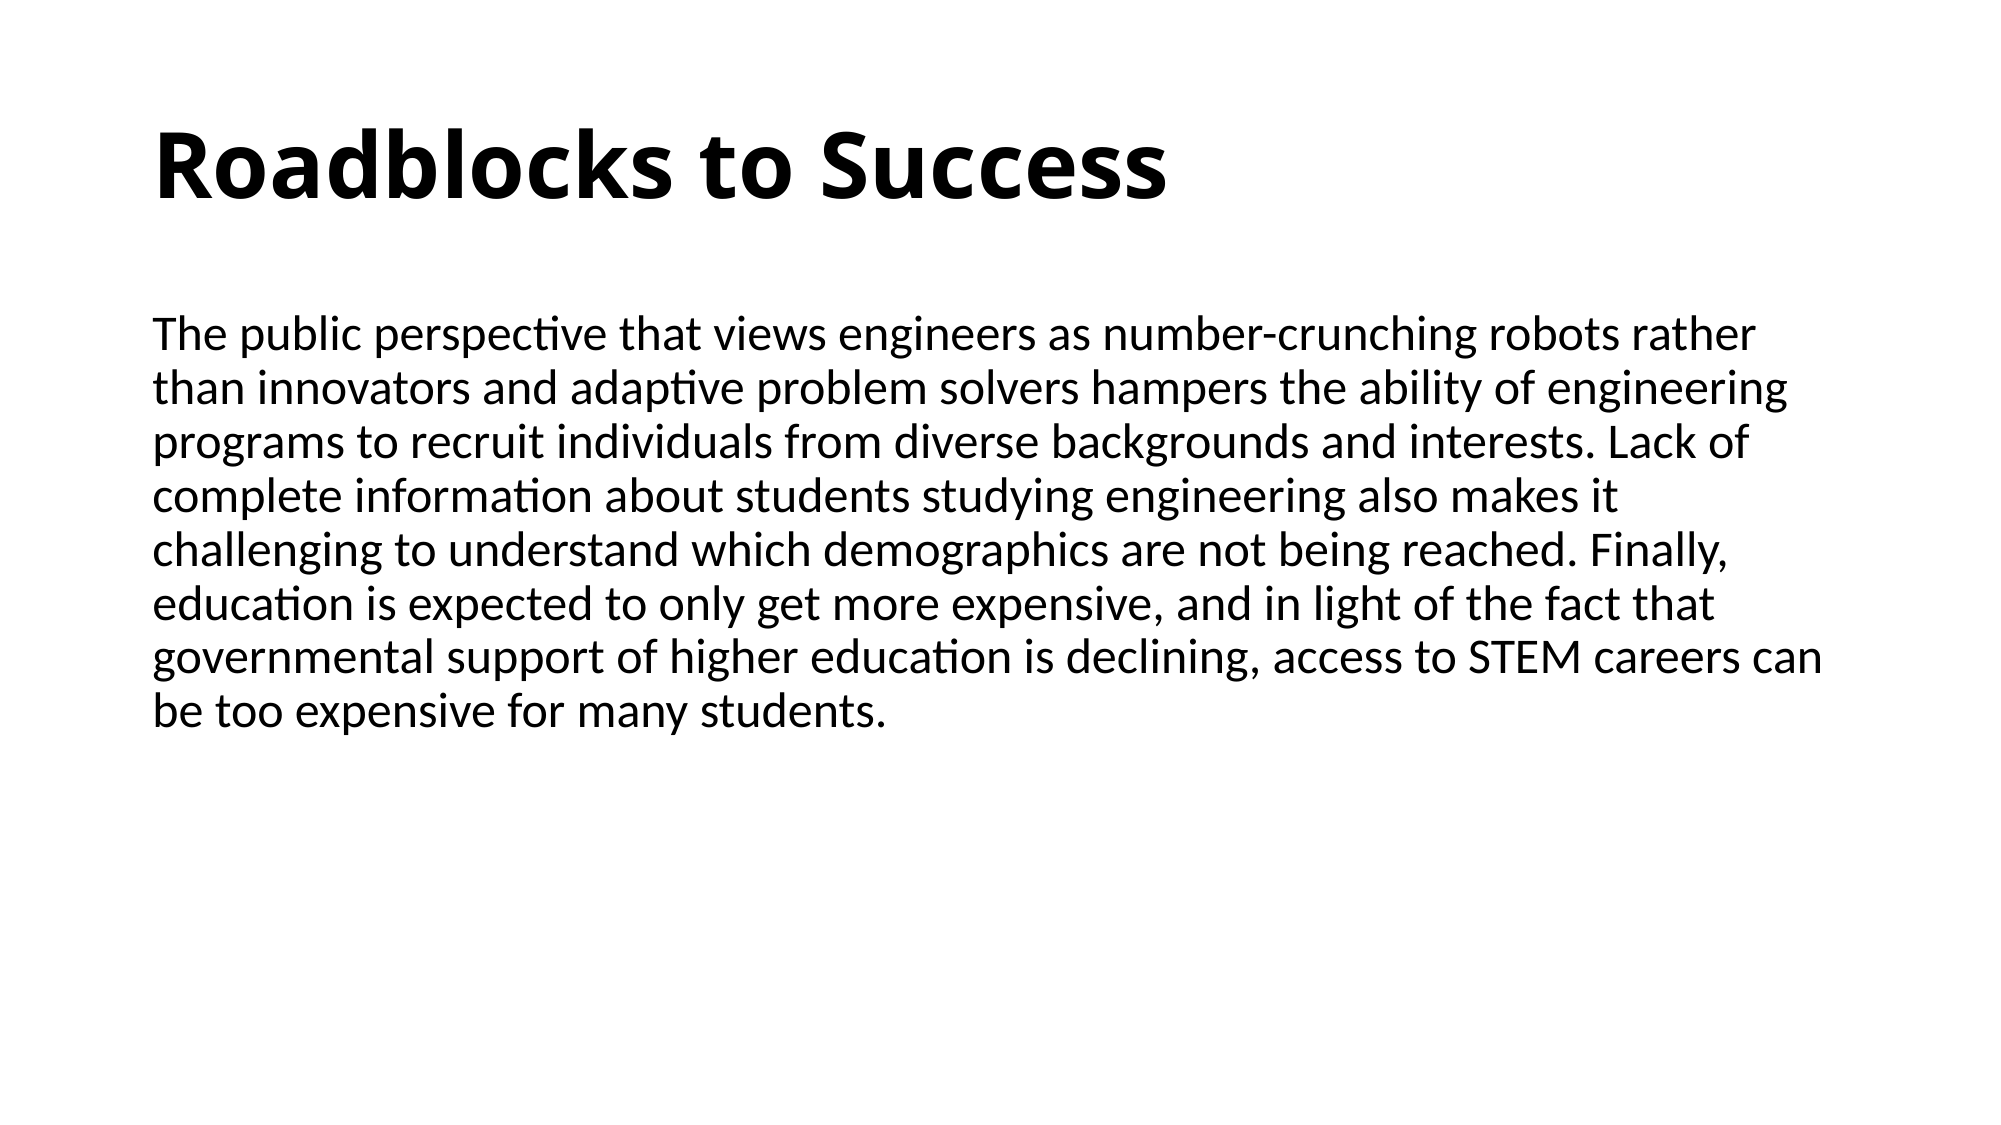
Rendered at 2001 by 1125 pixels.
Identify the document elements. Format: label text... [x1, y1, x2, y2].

list The public perspective that views engineers as number-crunching robots rather than innovators and adaptive problem solvers hampers the ability of engineering programs to recruit individuals from diverse backgrounds and interests. Lack of complete information about students studying engineering also makes it challenging to understand which demographics are not being reached. Finally, education is expected to only get more expensive, and in light of the fact that governmental support of higher education is declining, access to STEM careers can be too expensive for many students. [137, 299, 1863, 1014]
title Roadblocks to Success [137, 59, 1863, 278]
